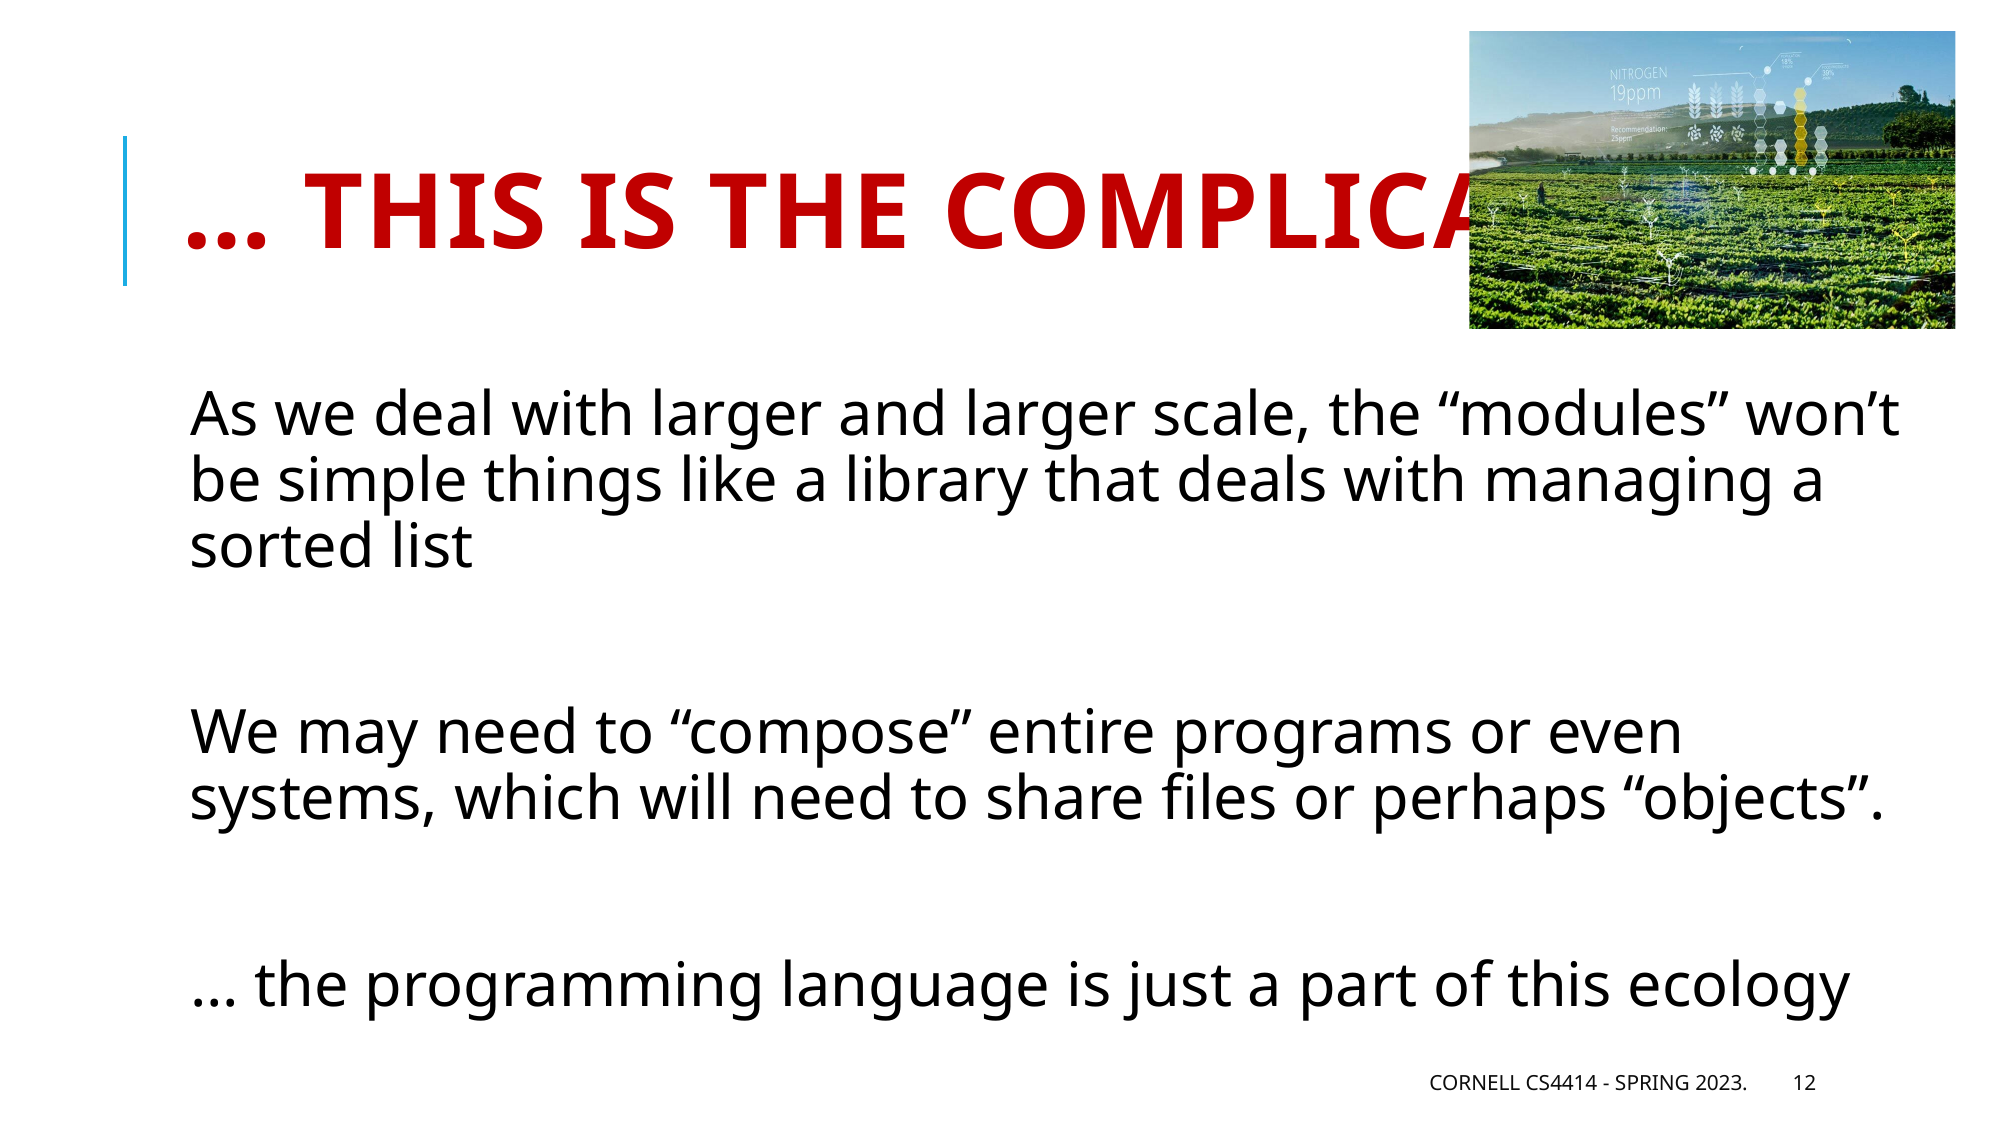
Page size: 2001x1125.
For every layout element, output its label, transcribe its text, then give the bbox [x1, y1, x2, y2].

picture [1469, 31, 1956, 331]
title … this is the complication [168, 96, 1914, 342]
list As we deal with larger and larger scale, the “modules” won’t be simple things like a library that deals with managing a sorted list We may need to “compose” entire programs or even systems, which will need to share files or perhaps “objects”. … the programming language is just a part of this ecology [168, 375, 1914, 1035]
slide_number 12 [1777, 1061, 1938, 1107]
footer Cornell CS4414 - Spring 2023. [794, 1061, 1763, 1107]
